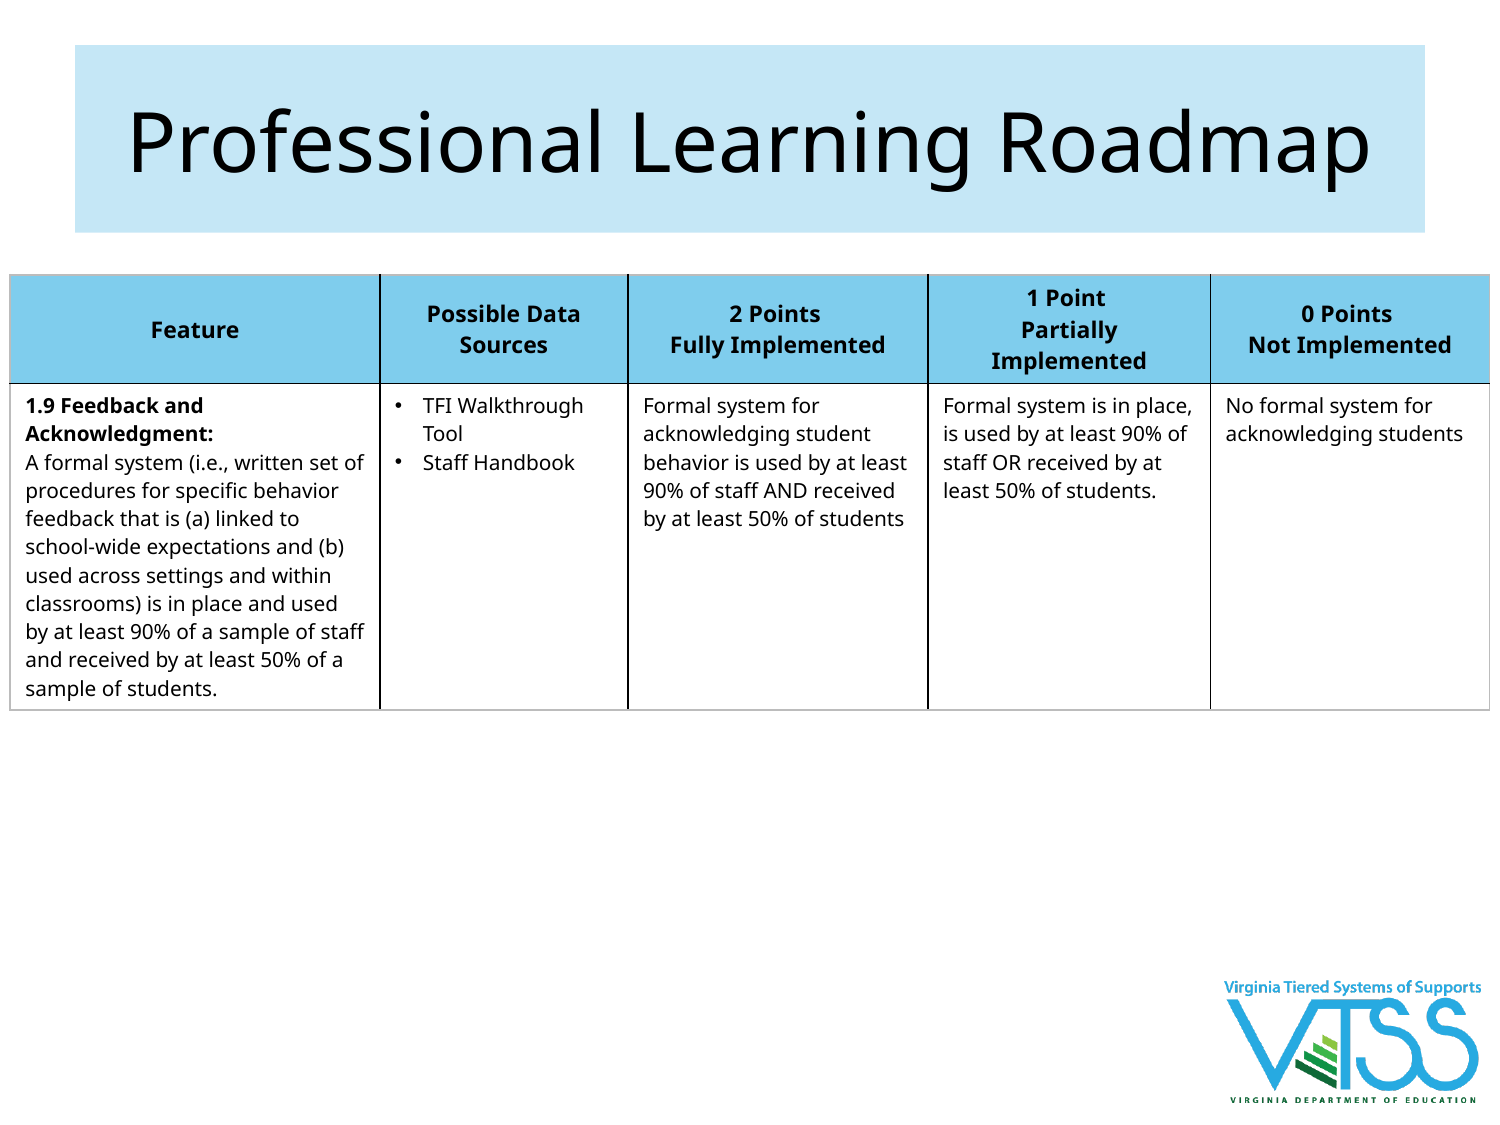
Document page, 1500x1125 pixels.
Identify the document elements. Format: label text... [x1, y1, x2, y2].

table_cell Formal system is in place, is used by at least 90% of staff OR received by at least 50% of students. [929, 384, 1210, 709]
table_cell Formal system for acknowledging student behavior is used by at least 90% of staff AND received by at least 50% of students [629, 384, 927, 709]
table_header Feature [11, 276, 379, 383]
table_header 2 Points Fully Implemented [629, 276, 927, 383]
table_cell TFI Walkthrough Tool Staff Handbook [381, 384, 627, 709]
table_header 0 Points Not Implemented [1211, 276, 1489, 383]
table_header 1 Point Partially Implemented [929, 276, 1210, 383]
table_cell 1.9 Feedback and Acknowledgment: A formal system (i.e., written set of procedures for specific behavior feedback that is (a) linked to school-wide expectations and (b) used across settings and within classrooms) is in place and used by at least 90% of a sample of staff and received by at least 50% of a sample of students. [11, 384, 379, 709]
title Professional Learning Roadmap [75, 45, 1425, 233]
table_cell No formal system for acknowledging students [1211, 384, 1489, 709]
picture [1224, 980, 1481, 1103]
table_header Possible Data Sources [381, 276, 627, 383]
